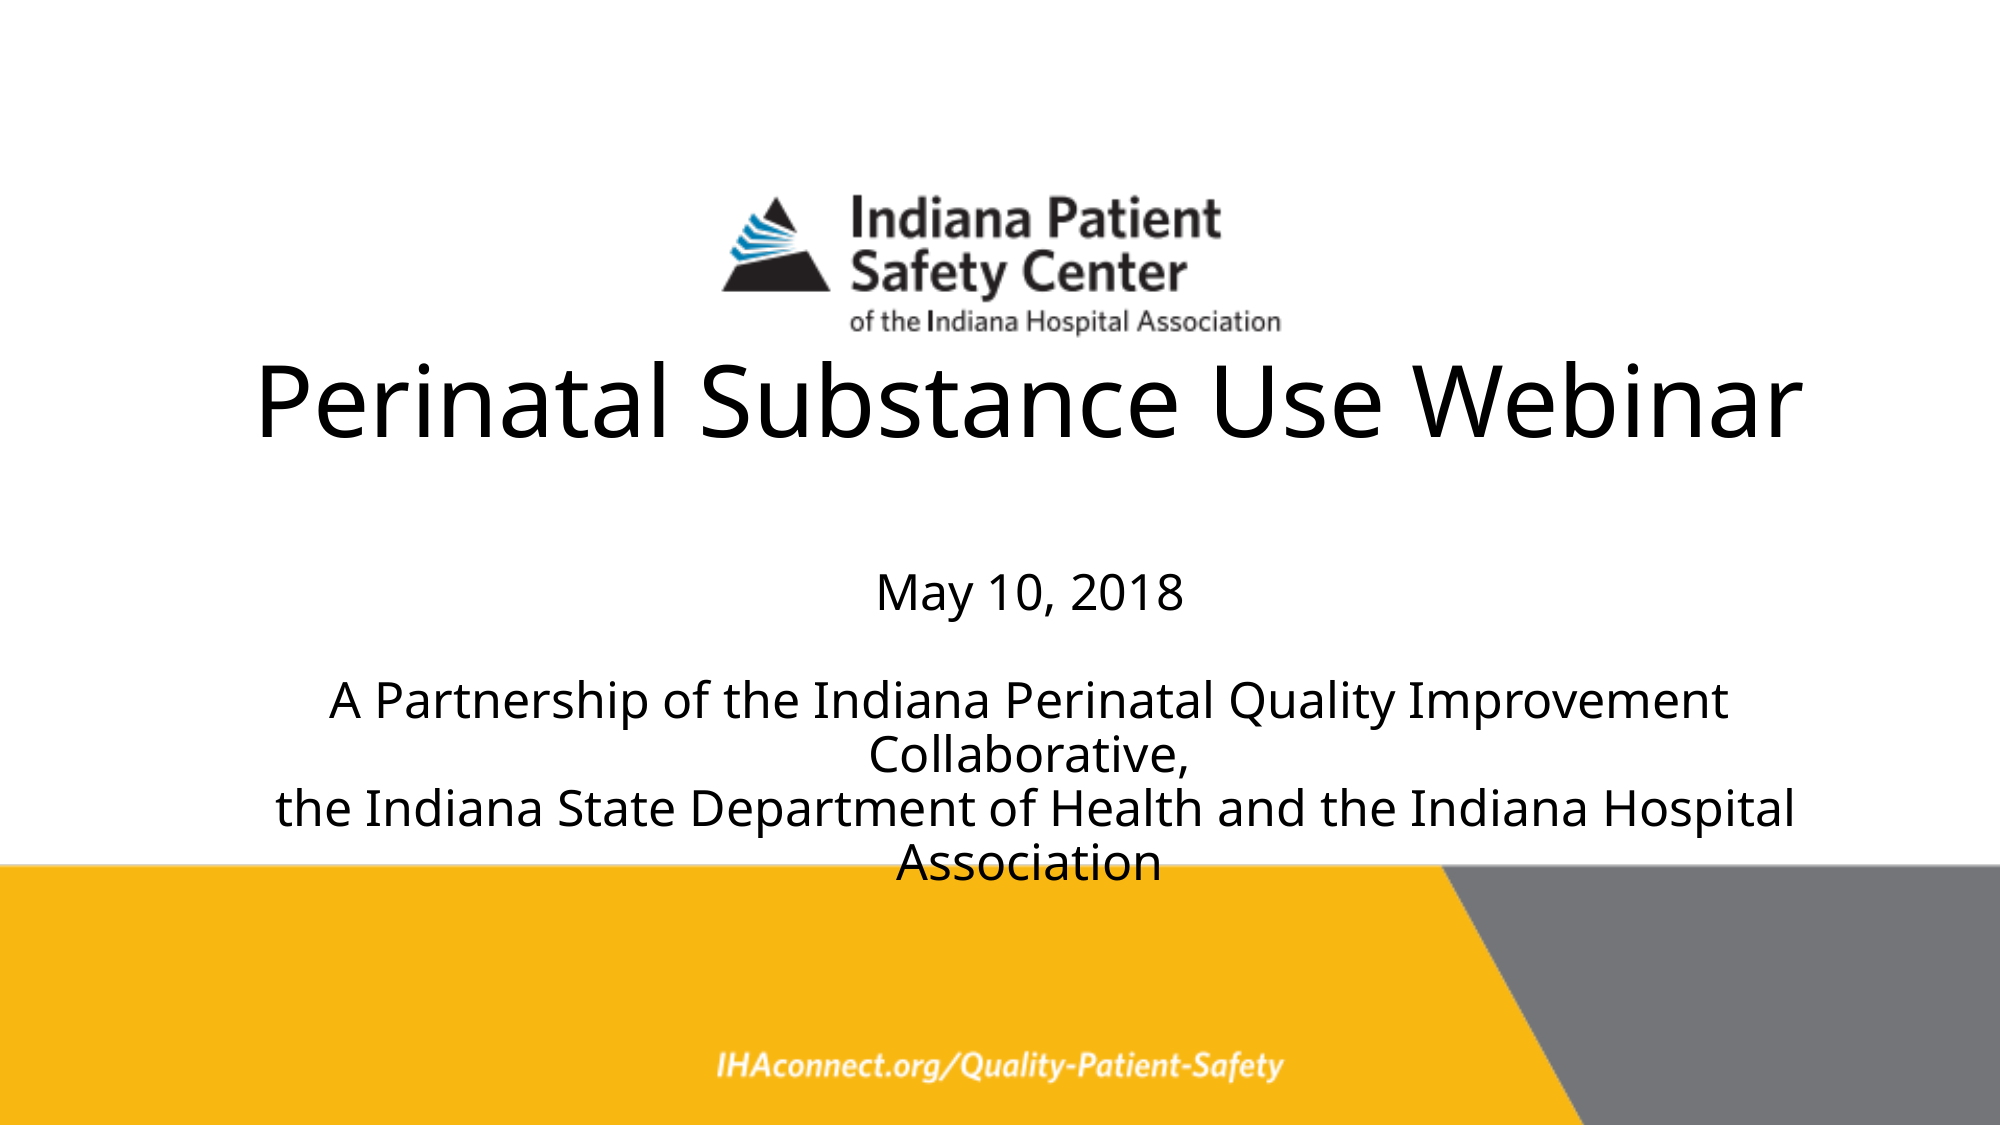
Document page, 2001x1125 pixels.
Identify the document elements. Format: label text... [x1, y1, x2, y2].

title Perinatal Substance Use Webinar May 10, 2018 A Partnership of the Indiana Perinatal Quality Improvement Collaborative, the Indiana State Department of Health and the Indiana Hospital Association [178, 592, 1881, 771]
